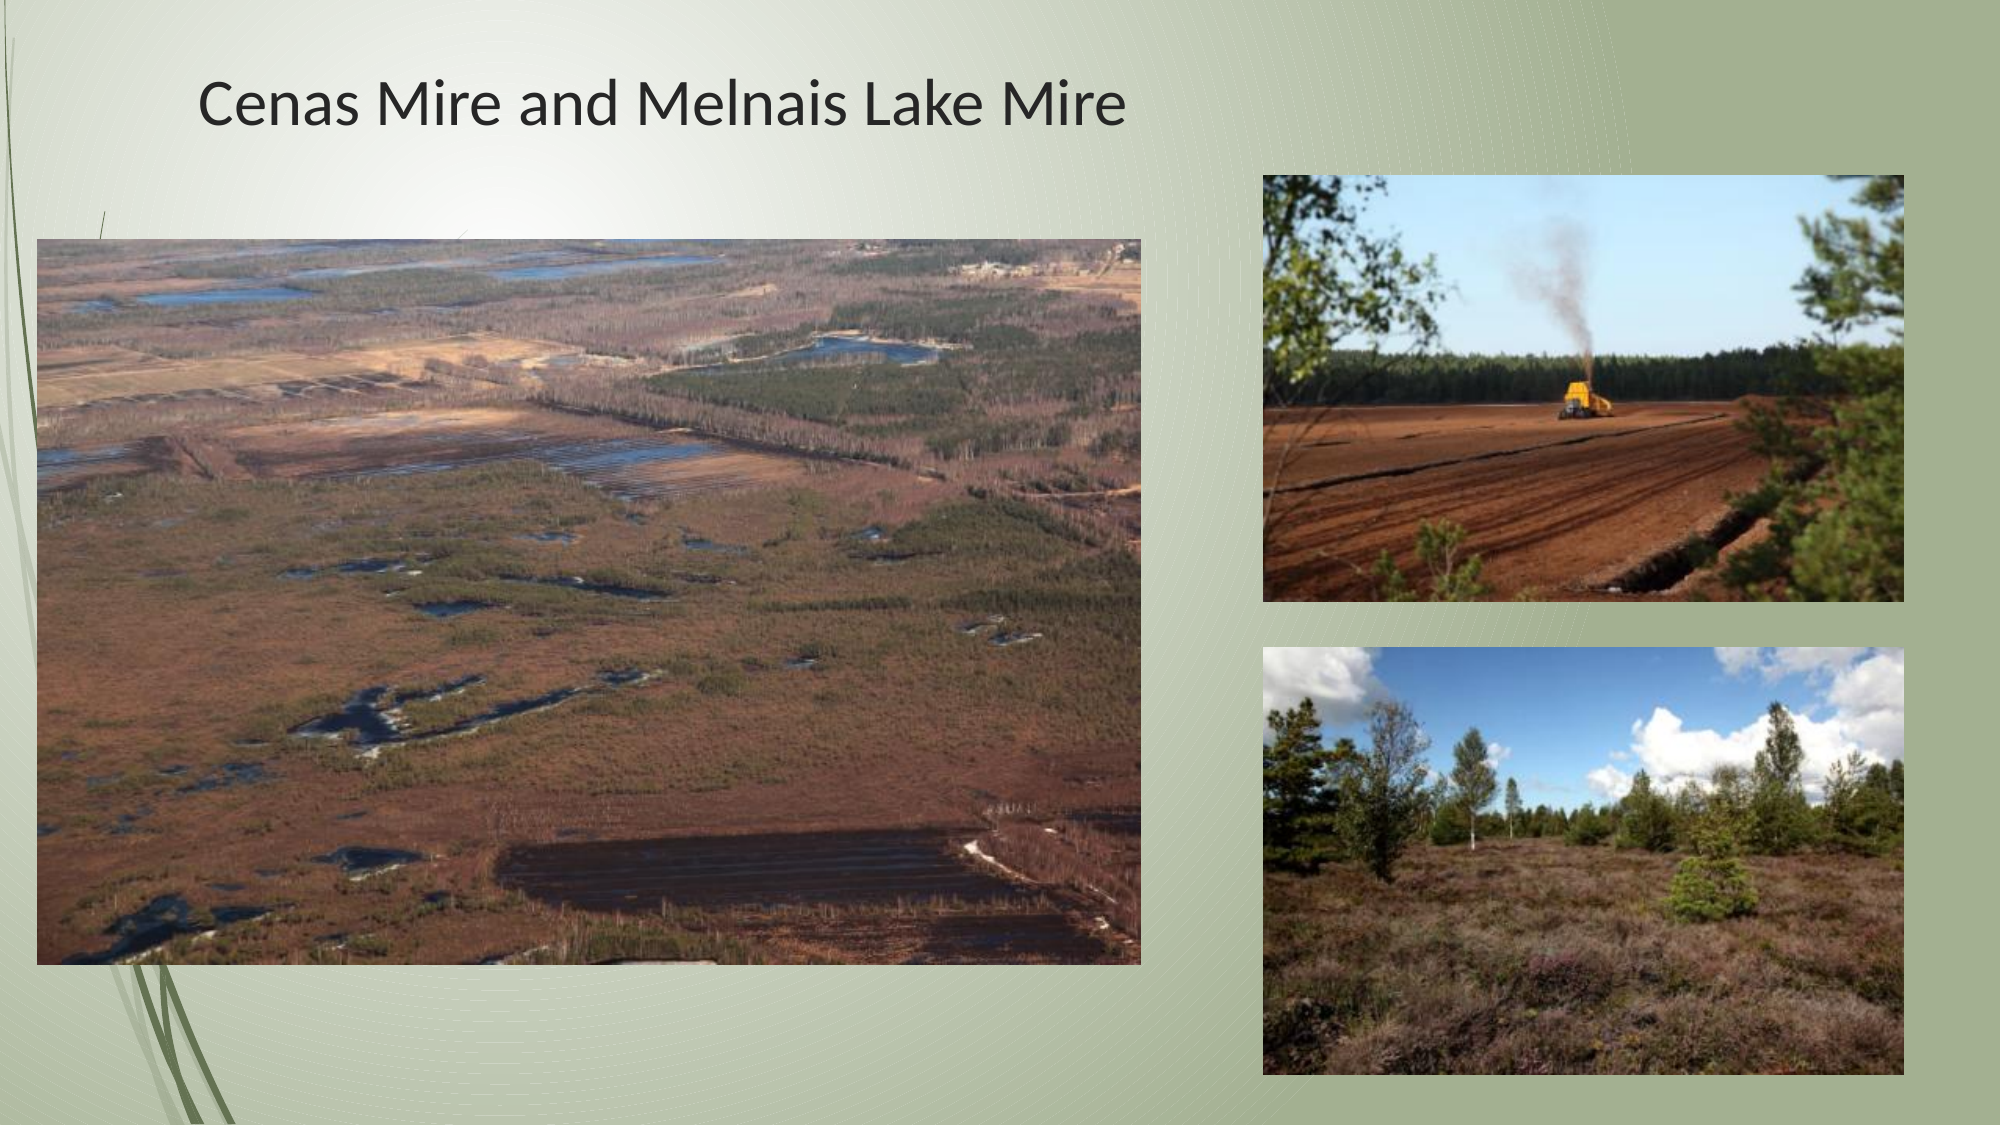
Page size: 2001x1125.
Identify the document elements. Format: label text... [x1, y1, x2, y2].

picture [1262, 175, 1904, 603]
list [37, 239, 1141, 965]
title Cenas Mire and Melnais Lake Mire [183, 50, 1646, 261]
picture [1262, 647, 1904, 1075]
